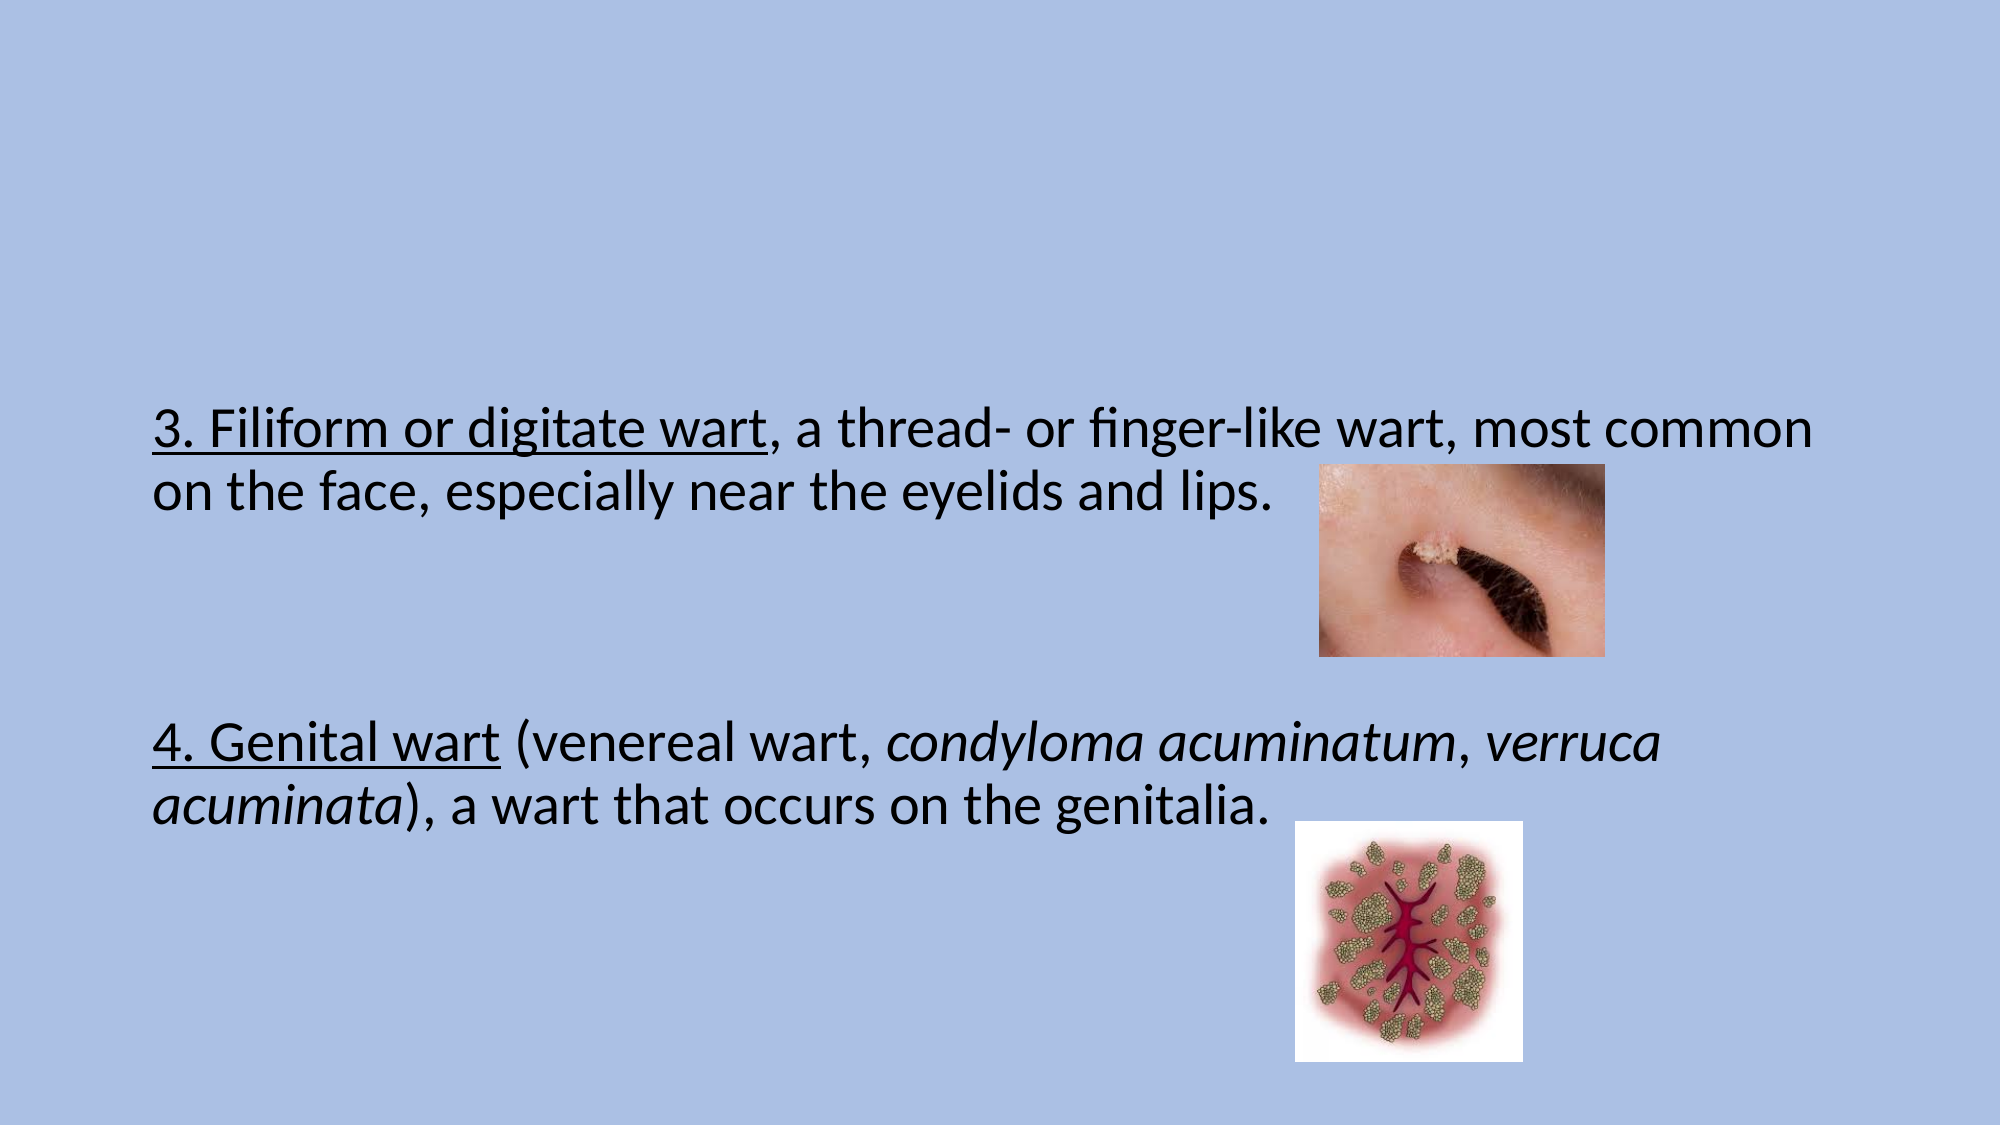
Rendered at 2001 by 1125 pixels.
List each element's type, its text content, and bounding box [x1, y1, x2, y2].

picture [1295, 821, 1523, 1062]
list 3. Filiform or digitate wart, a thread- or finger-like wart, most common on the face, especially near the eyelids and lips. 4. Genital wart (venereal wart, condyloma acuminatum, verruca acuminata), a wart that occurs on the genitalia. [137, 299, 1863, 1014]
picture [1319, 464, 1605, 657]
